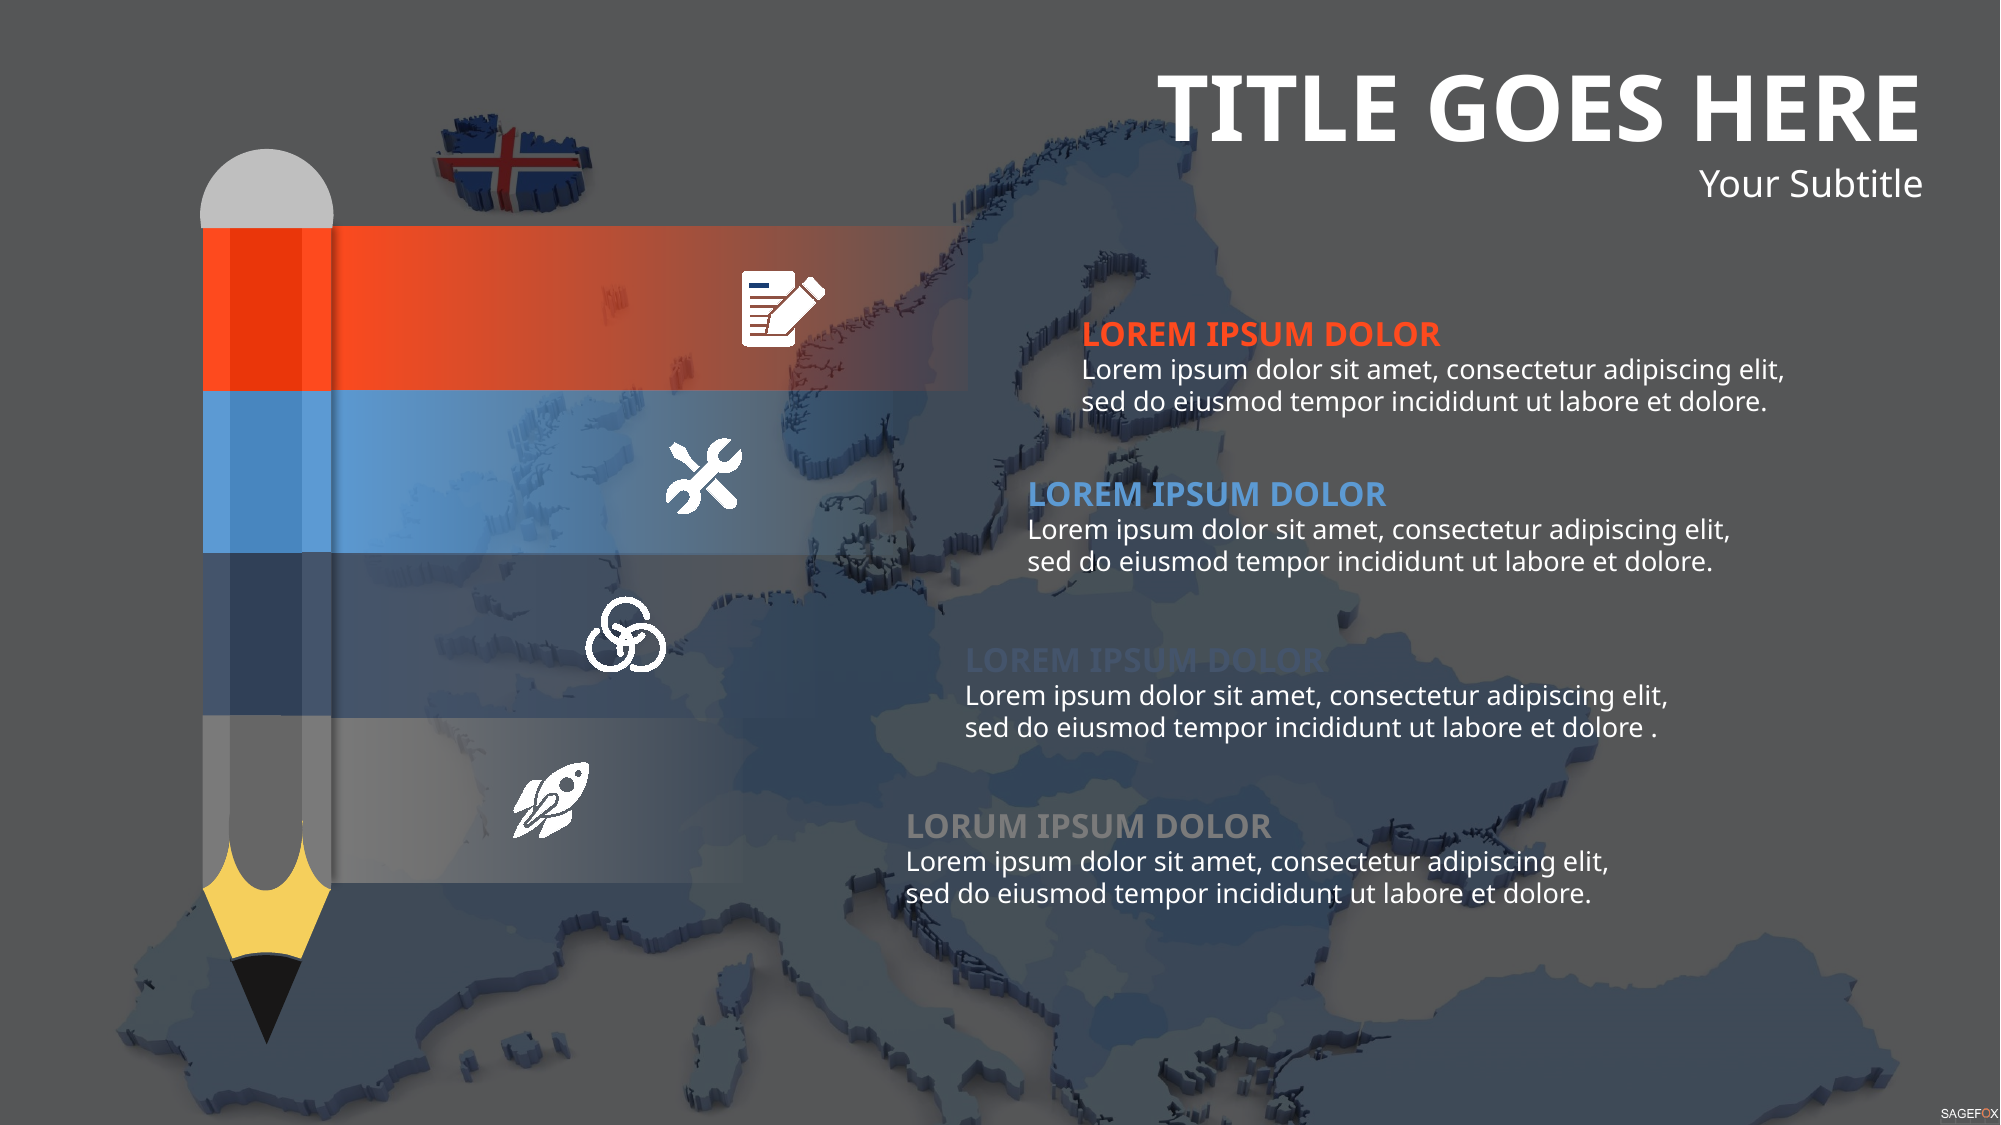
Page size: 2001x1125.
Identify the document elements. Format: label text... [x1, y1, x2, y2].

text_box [513, 762, 589, 838]
text_box TITLE GOES HERE Your Subtitle [1035, 42, 1939, 212]
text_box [742, 270, 825, 346]
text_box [1066, 305, 1811, 426]
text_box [199, 148, 334, 1045]
picture [1940, 0, 2001, 1125]
text_box [342, 390, 893, 556]
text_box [1012, 465, 1757, 586]
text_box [890, 797, 1635, 918]
text_box [585, 596, 666, 672]
text_box [341, 717, 743, 883]
text_box [342, 553, 818, 719]
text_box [666, 438, 742, 514]
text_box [949, 631, 1695, 752]
text_box [340, 226, 968, 392]
